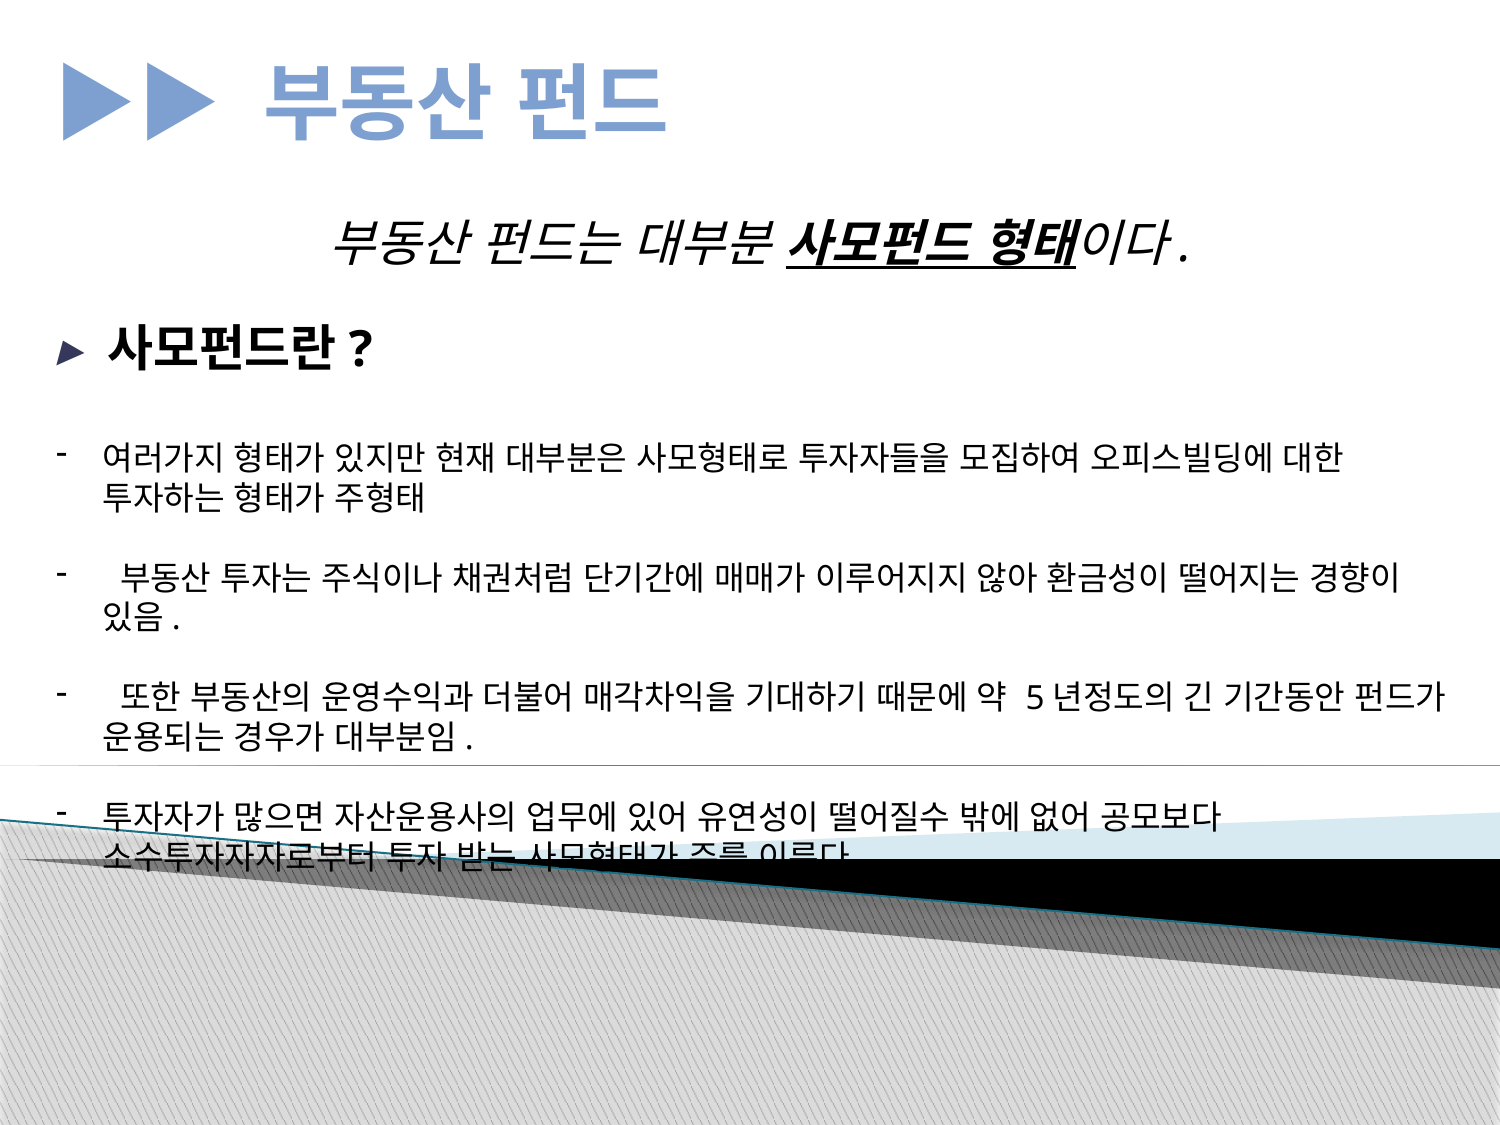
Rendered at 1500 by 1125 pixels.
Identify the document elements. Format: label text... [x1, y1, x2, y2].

text_box 부동산 펀드는 대부분 사모펀드 형태이다. ▸ 사모펀드란? 여러가지 형태가 있지만 현재 대부분은 사모형태로 투자자들을 모집하여 오피스빌딩에 대한 투자하는 형태가 주형태 부동산 투자는 주식이나 채권처럼 단기간에 매매가 이루어지지 않아 환금성이 떨어지는 경향이 있음. 또한 부동산의 운영수익과 더불어 매각차익을 기대하기 때문에 약 5년정도의 긴 기간동안 펀드가 운용되는 경우가 대부분임. 투자자가 많으면 자산운용사의 업무에 있어 유연성이 떨어질수 밖에 없어 공모보다 소수투자자자로부터 투자 받는 사모형태가 주를 이룬다. [41, 232, 1481, 884]
text_box ▶▶ 부동산 펀드 [0, 42, 1500, 232]
picture [302, 884, 1500, 989]
